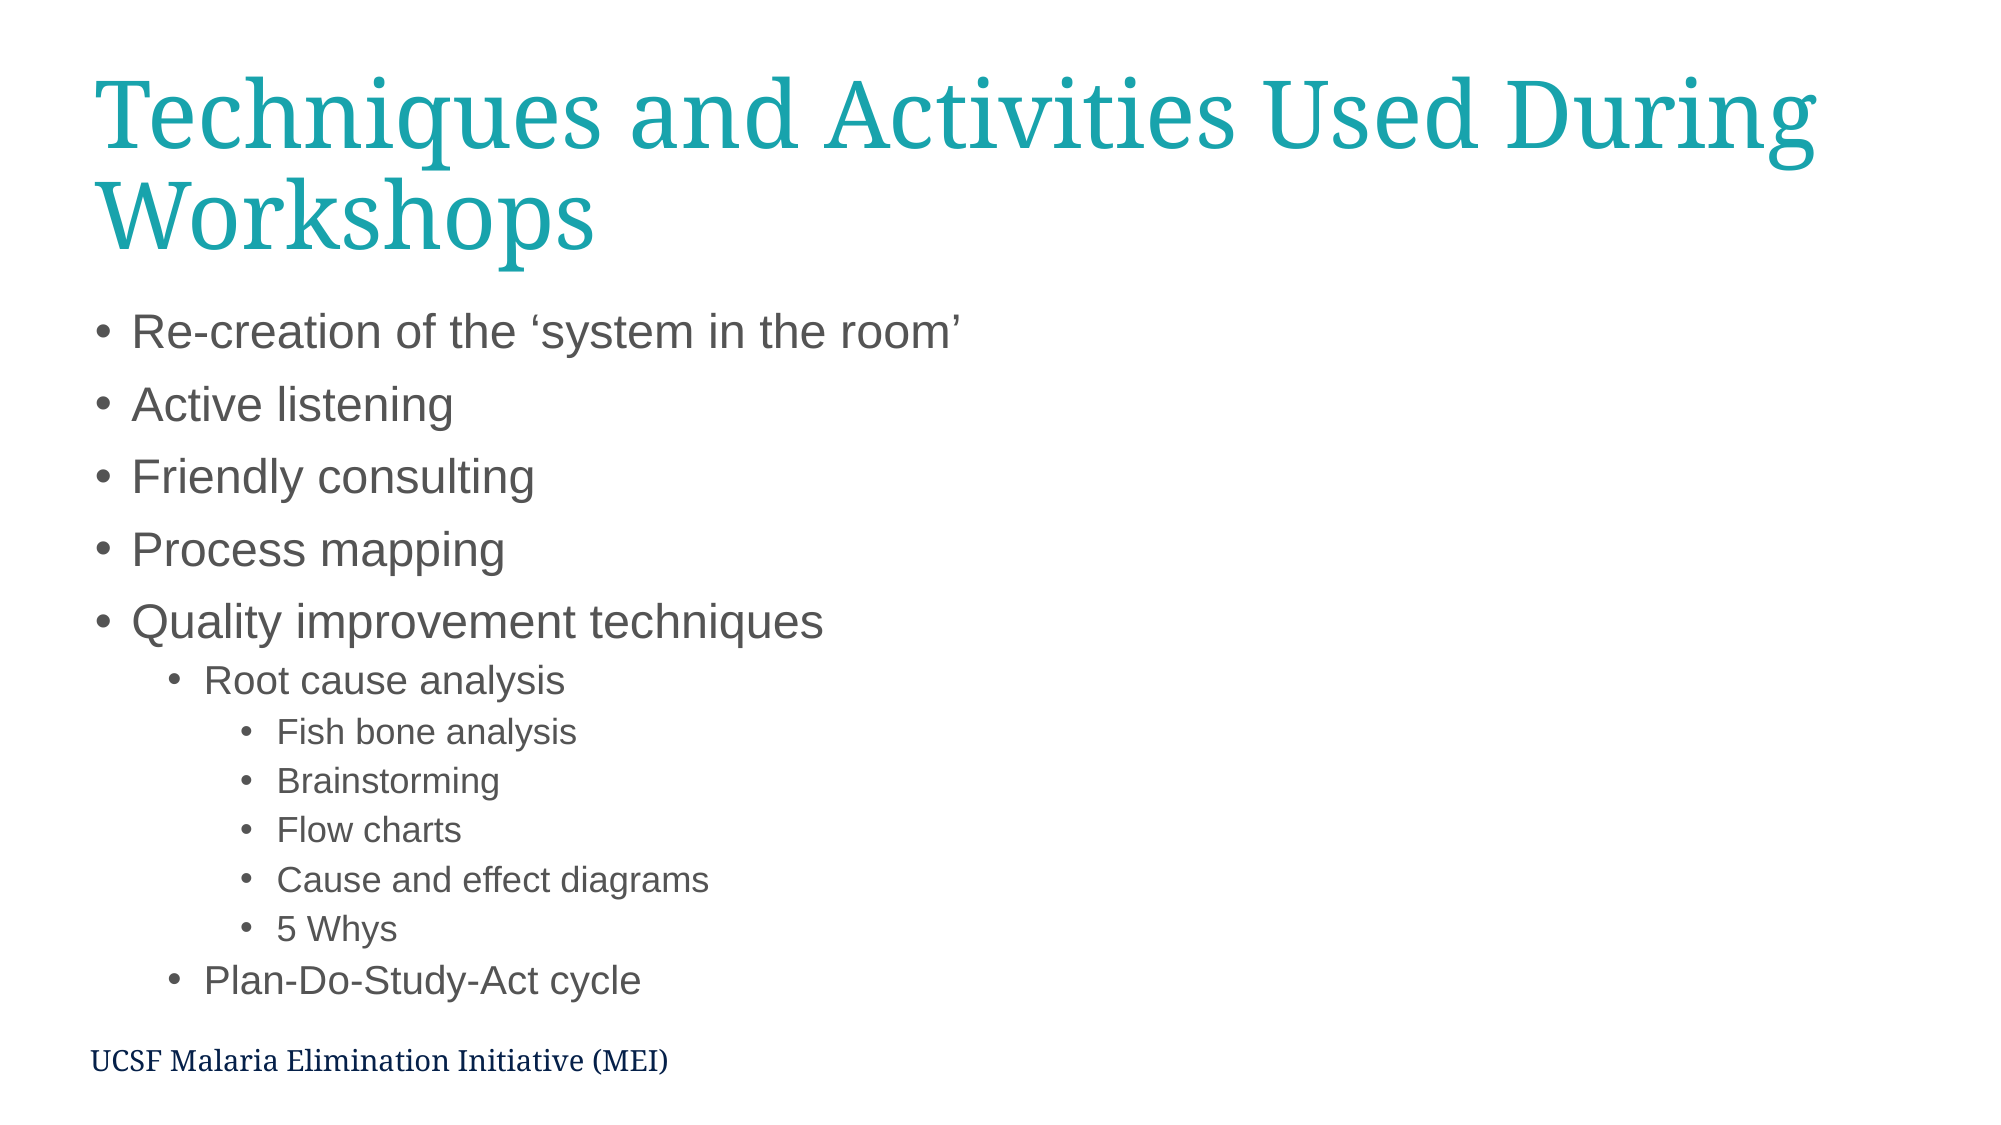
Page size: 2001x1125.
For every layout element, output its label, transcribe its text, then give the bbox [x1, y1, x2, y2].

title Techniques and Activities Used During Workshops [79, 59, 1948, 278]
text_box Re-creation of the ‘system in the room’ Active listening Friendly consulting Process mapping Quality improvement techniques Root cause analysis Fish bone analysis Brainstorming Flow charts Cause and effect diagrams 5 Whys Plan-Do-Study-Act cycle [79, 299, 1948, 1014]
